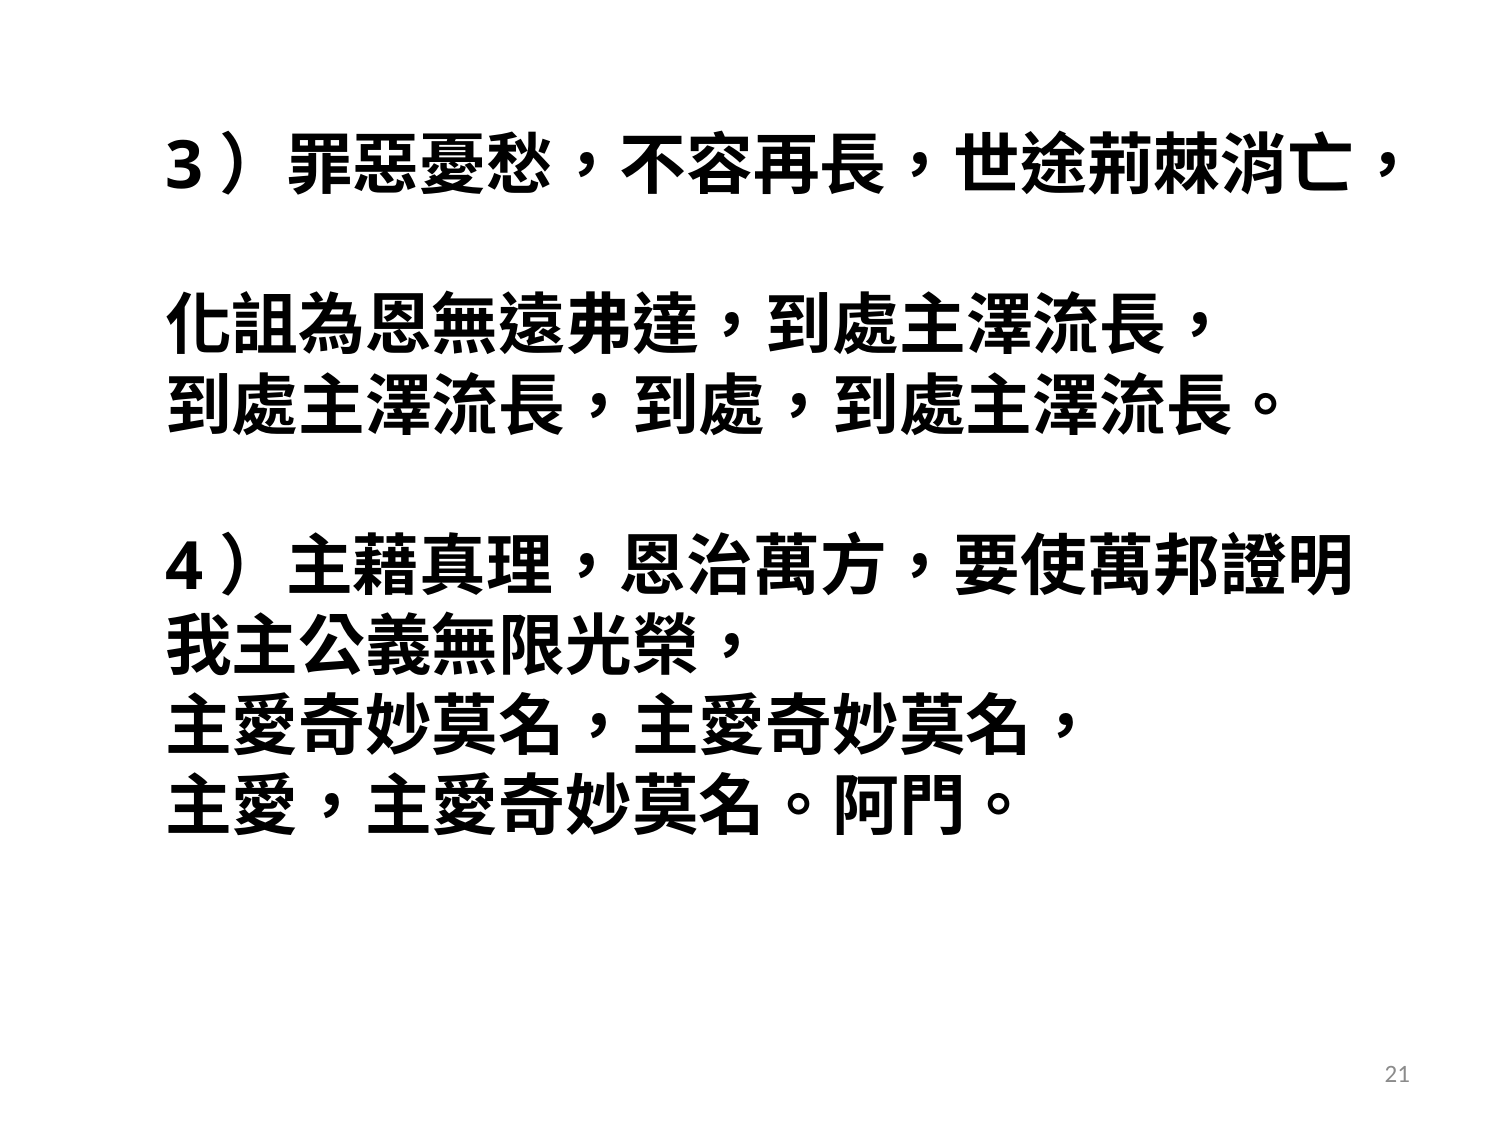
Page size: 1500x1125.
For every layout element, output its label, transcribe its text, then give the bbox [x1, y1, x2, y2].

slide_number 21 [1074, 1042, 1425, 1103]
title 3）罪惡憂愁，不容再長，世途荊棘消亡， 化詛為恩無遠弗達，到處主澤流長， 到處主澤流長，到處，到處主澤流長。 4）主藉真理，恩治萬方，要使萬邦證明 我主公義無限光榮， 主愛奇妙莫名，主愛奇妙莫名， 主愛，主愛奇妙莫名。阿門。 [150, 45, 1425, 1000]
